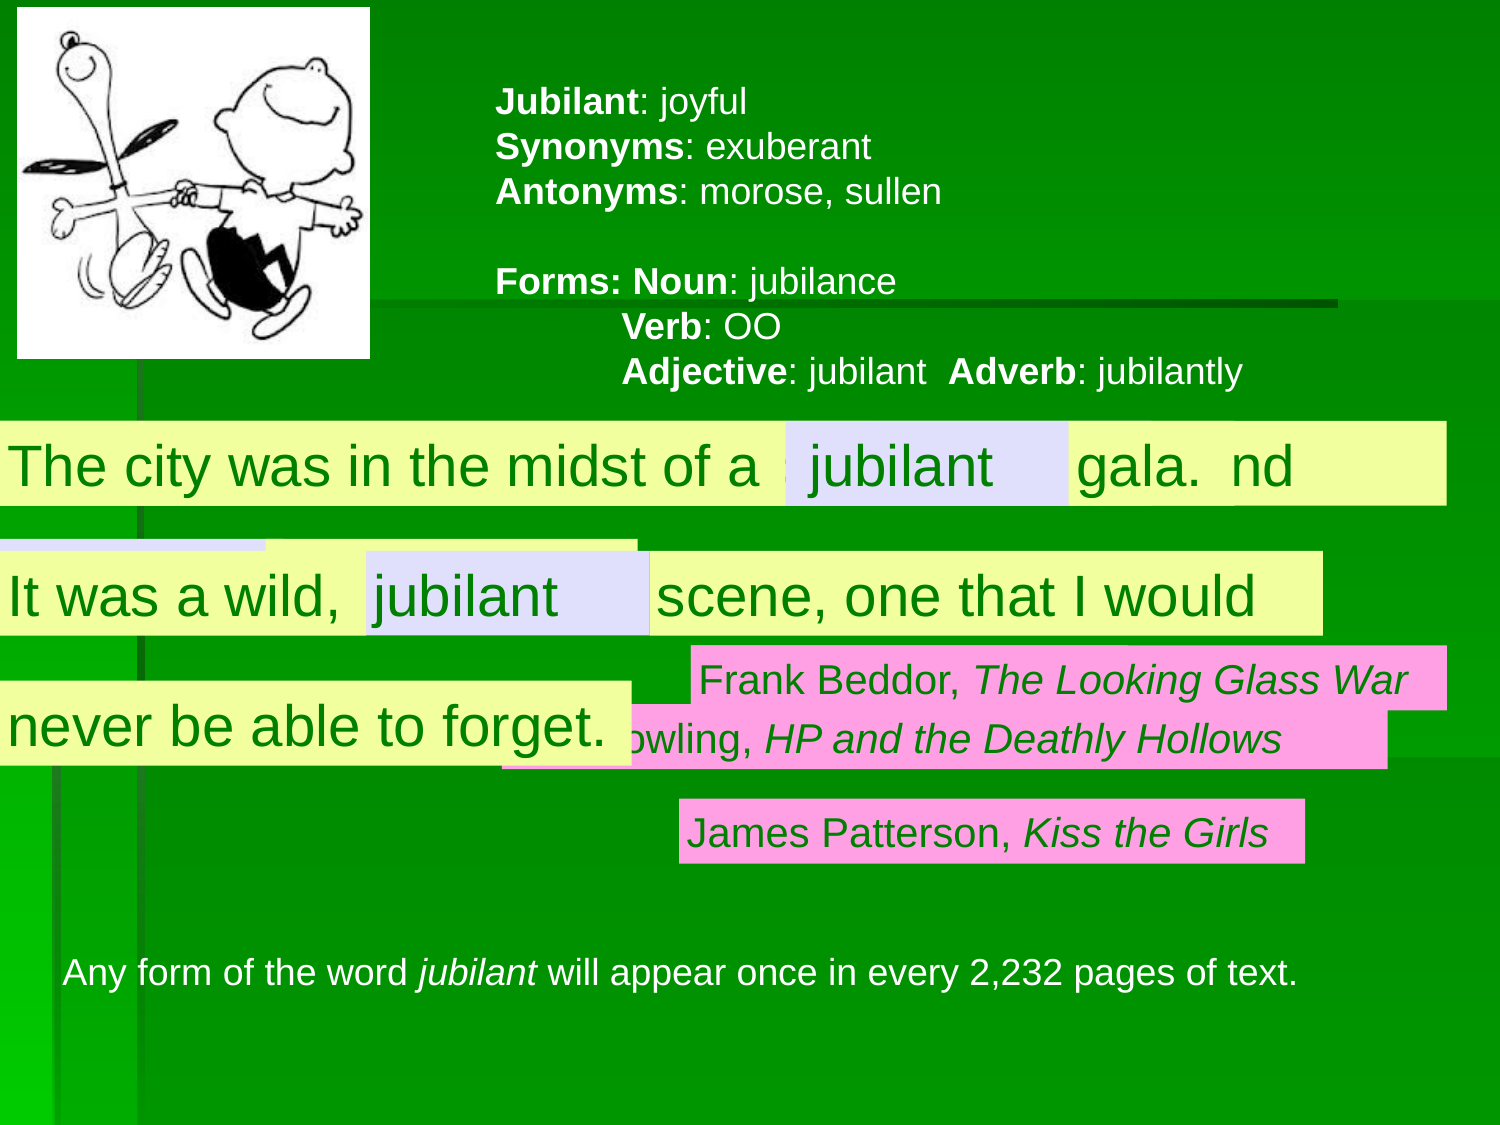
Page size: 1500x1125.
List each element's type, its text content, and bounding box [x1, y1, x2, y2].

text_box Any form of the word jubilant will appear once in every 2,232 pages of text. [55, 940, 1307, 1001]
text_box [0, 550, 1324, 861]
picture [17, 6, 370, 360]
text_box Jubilant: joyful Synonyms: exuberant Antonyms: morose, sullen Forms: Noun: jubilance Verb: OO Adjective: jubilant Adverb: jubilantly [487, 69, 1251, 400]
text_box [1324, 708, 1447, 766]
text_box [0, 420, 1447, 708]
